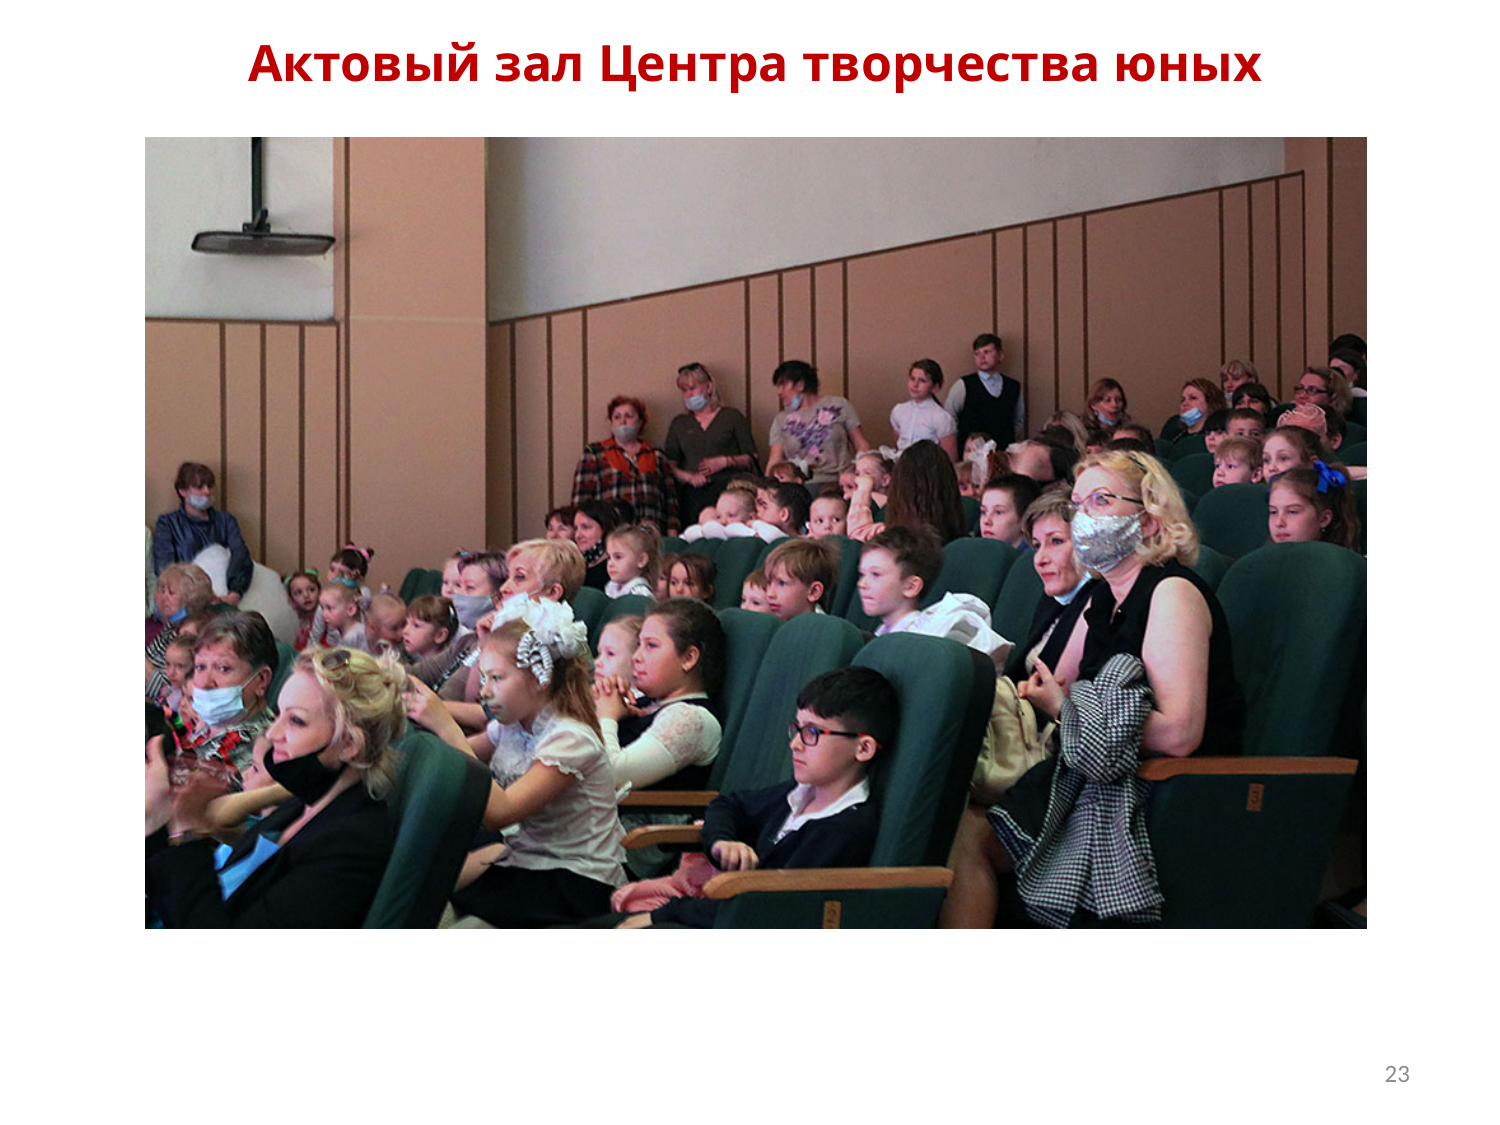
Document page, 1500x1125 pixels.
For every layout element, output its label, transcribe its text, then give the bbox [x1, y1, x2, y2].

picture [145, 136, 1368, 929]
title Актовый зал Центра творчества юных [74, 44, 1426, 79]
slide_number 23 [1074, 1042, 1425, 1103]
